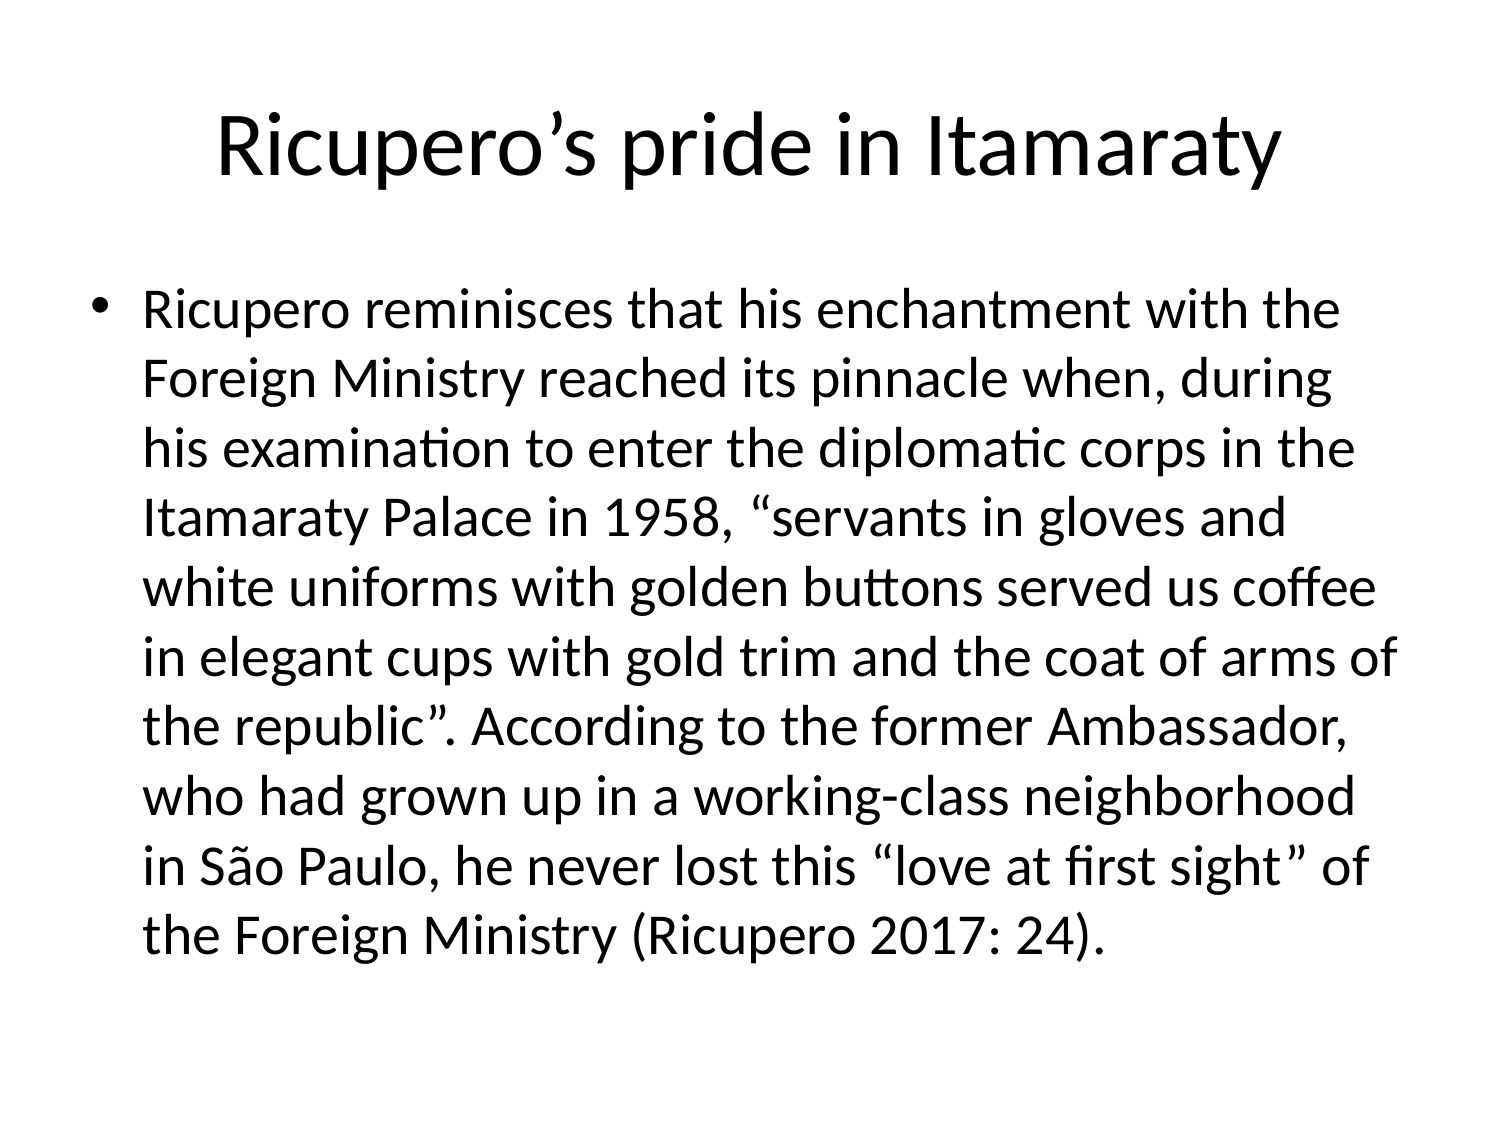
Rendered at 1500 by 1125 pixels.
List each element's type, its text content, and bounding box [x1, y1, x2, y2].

title Ricupero’s pride in Itamaraty [75, 45, 1425, 233]
list Ricupero reminisces that his enchantment with the Foreign Ministry reached its pinnacle when, during his examination to enter the diplomatic corps in the Itamaraty Palace in 1958, “servants in gloves and white uniforms with golden buttons served us coffee in elegant cups with gold trim and the coat of arms of the republic”. According to the former Ambassador, who had grown up in a working-class neighborhood in São Paulo, he never lost this “love at first sight” of the Foreign Ministry (Ricupero 2017: 24). [75, 262, 1425, 1005]
